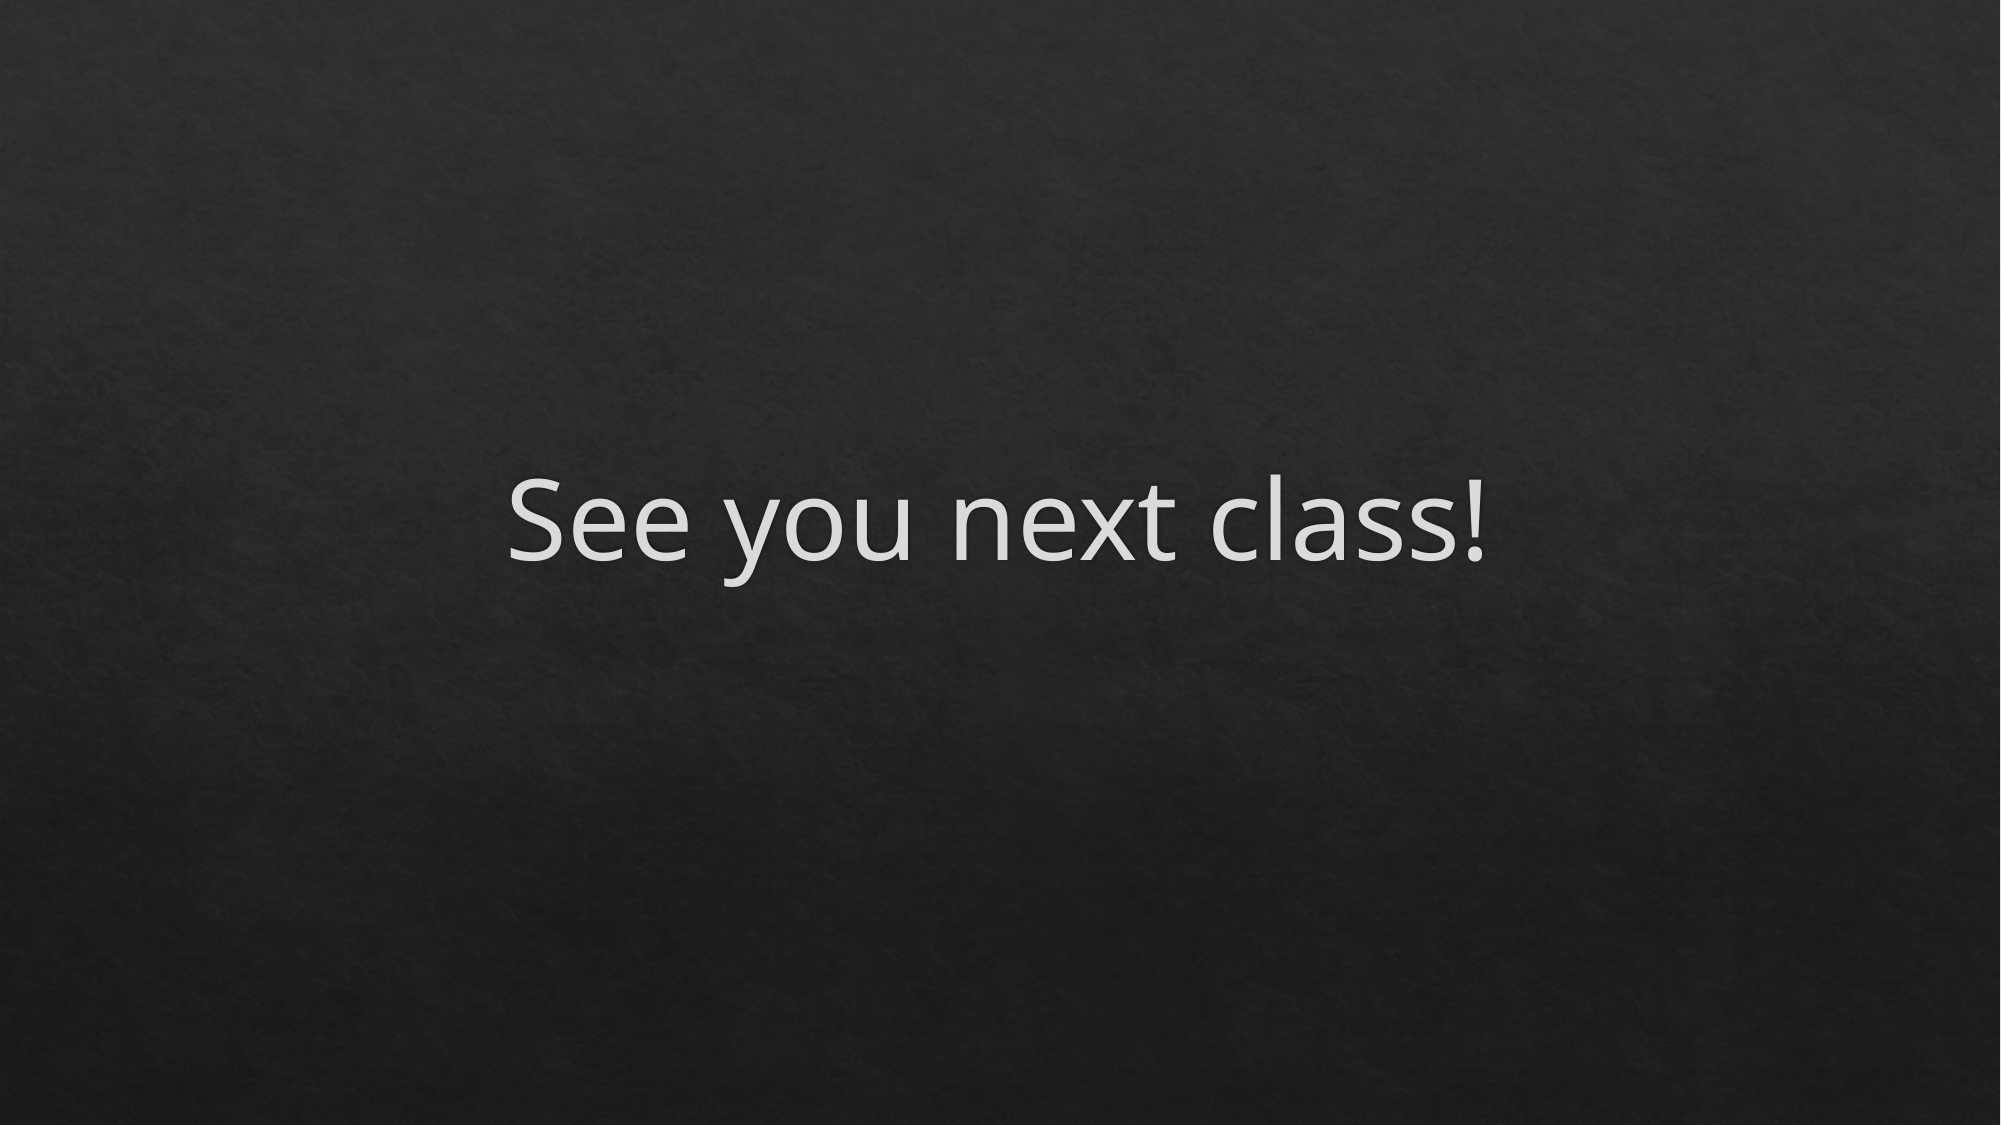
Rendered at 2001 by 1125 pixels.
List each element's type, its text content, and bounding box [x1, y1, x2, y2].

title See you next class! [224, 290, 1774, 591]
